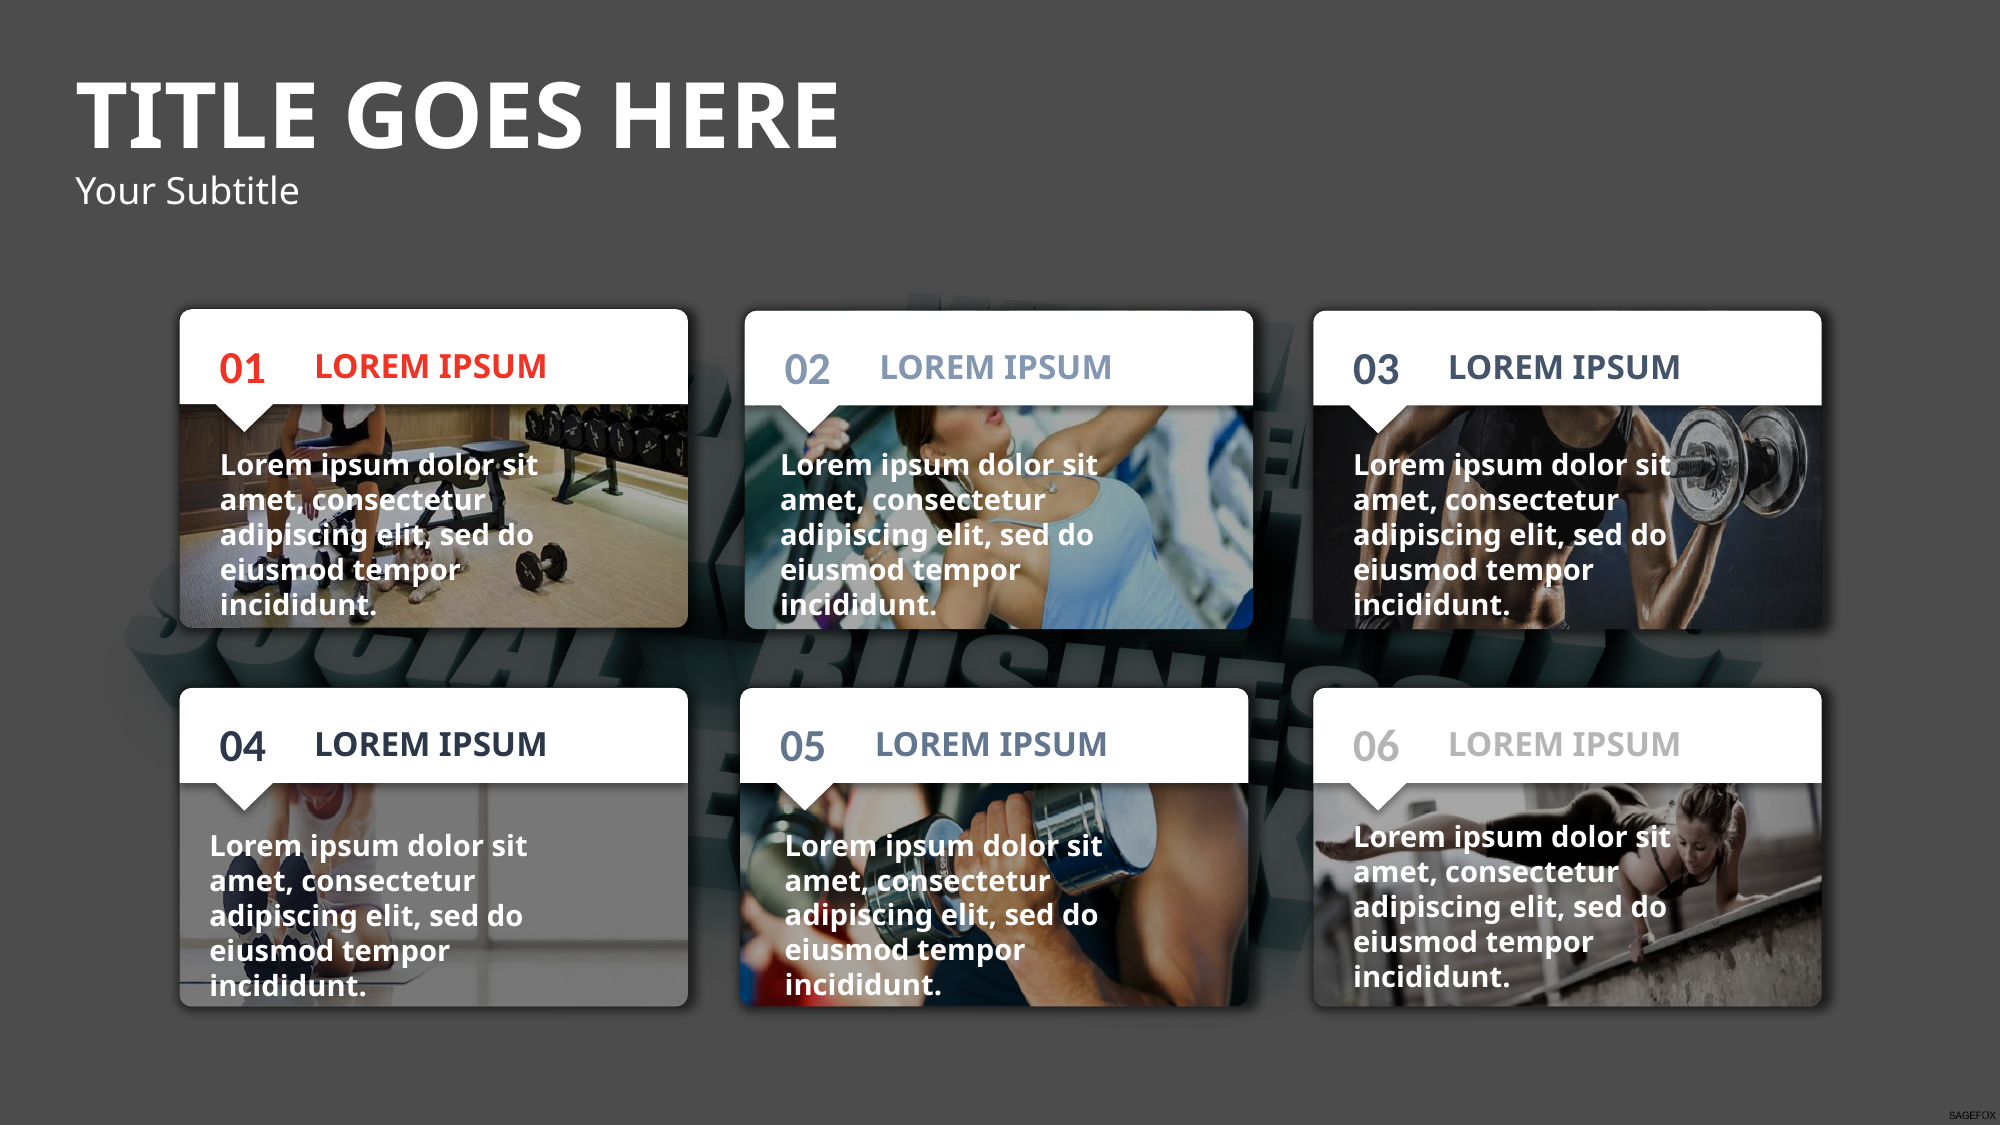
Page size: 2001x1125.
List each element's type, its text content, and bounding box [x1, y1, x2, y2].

text_box Lorem ipsum dolor sit amet, consectetur adipiscing elit, sed do eiusmod tempor incididunt. [1338, 811, 1735, 1001]
text_box [178, 792, 239, 1008]
text_box [743, 412, 1255, 631]
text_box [179, 687, 688, 811]
text_box Lorem ipsum dolor sit amet, consectetur adipiscing elit, sed do eiusmod tempor incididunt. [194, 819, 591, 1010]
text_box Lorem ipsum dolor sit amet, consectetur adipiscing elit, sed do eiusmod tempor incididunt. [769, 819, 1166, 1009]
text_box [1313, 310, 1822, 434]
text_box [249, 792, 689, 1008]
text_box [250, 413, 689, 629]
text_box [739, 793, 799, 1008]
text_box Lorem ipsum dolor sit amet, consectetur adipiscing elit, sed do eiusmod tempor incididunt. [1338, 438, 1735, 629]
text_box Lorem ipsum dolor sit amet, consectetur adipiscing elit, sed do eiusmod tempor incididunt. [765, 438, 1162, 629]
text_box [1312, 792, 1823, 1008]
text_box [1312, 413, 1823, 631]
text_box [809, 791, 1250, 1008]
text_box TITLE GOES HERE Your Subtitle [60, 49, 1036, 220]
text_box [744, 310, 1254, 434]
text_box [178, 413, 237, 629]
text_box Lorem ipsum dolor sit amet, consectetur adipiscing elit, sed do eiusmod tempor incididunt. [205, 439, 602, 629]
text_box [179, 309, 688, 432]
picture [0, 0, 2001, 1125]
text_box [1313, 687, 1822, 811]
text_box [740, 687, 1249, 811]
